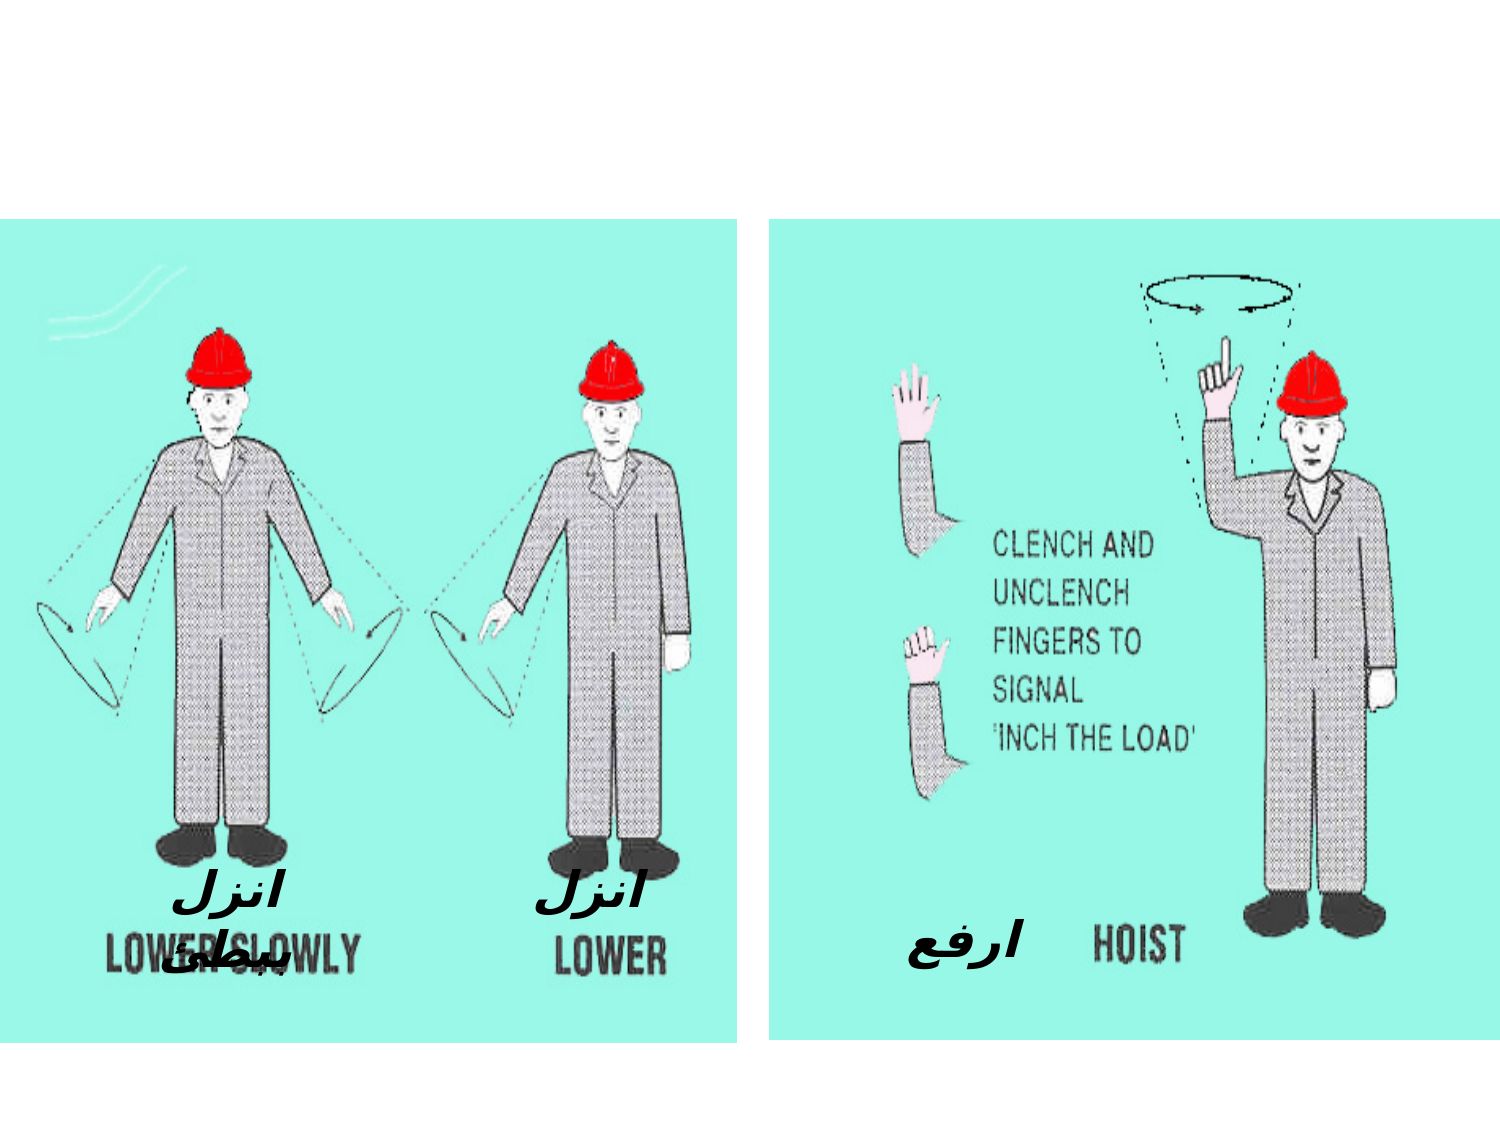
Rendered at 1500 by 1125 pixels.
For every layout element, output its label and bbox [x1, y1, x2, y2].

list [768, 219, 1500, 1040]
list [0, 219, 738, 1043]
